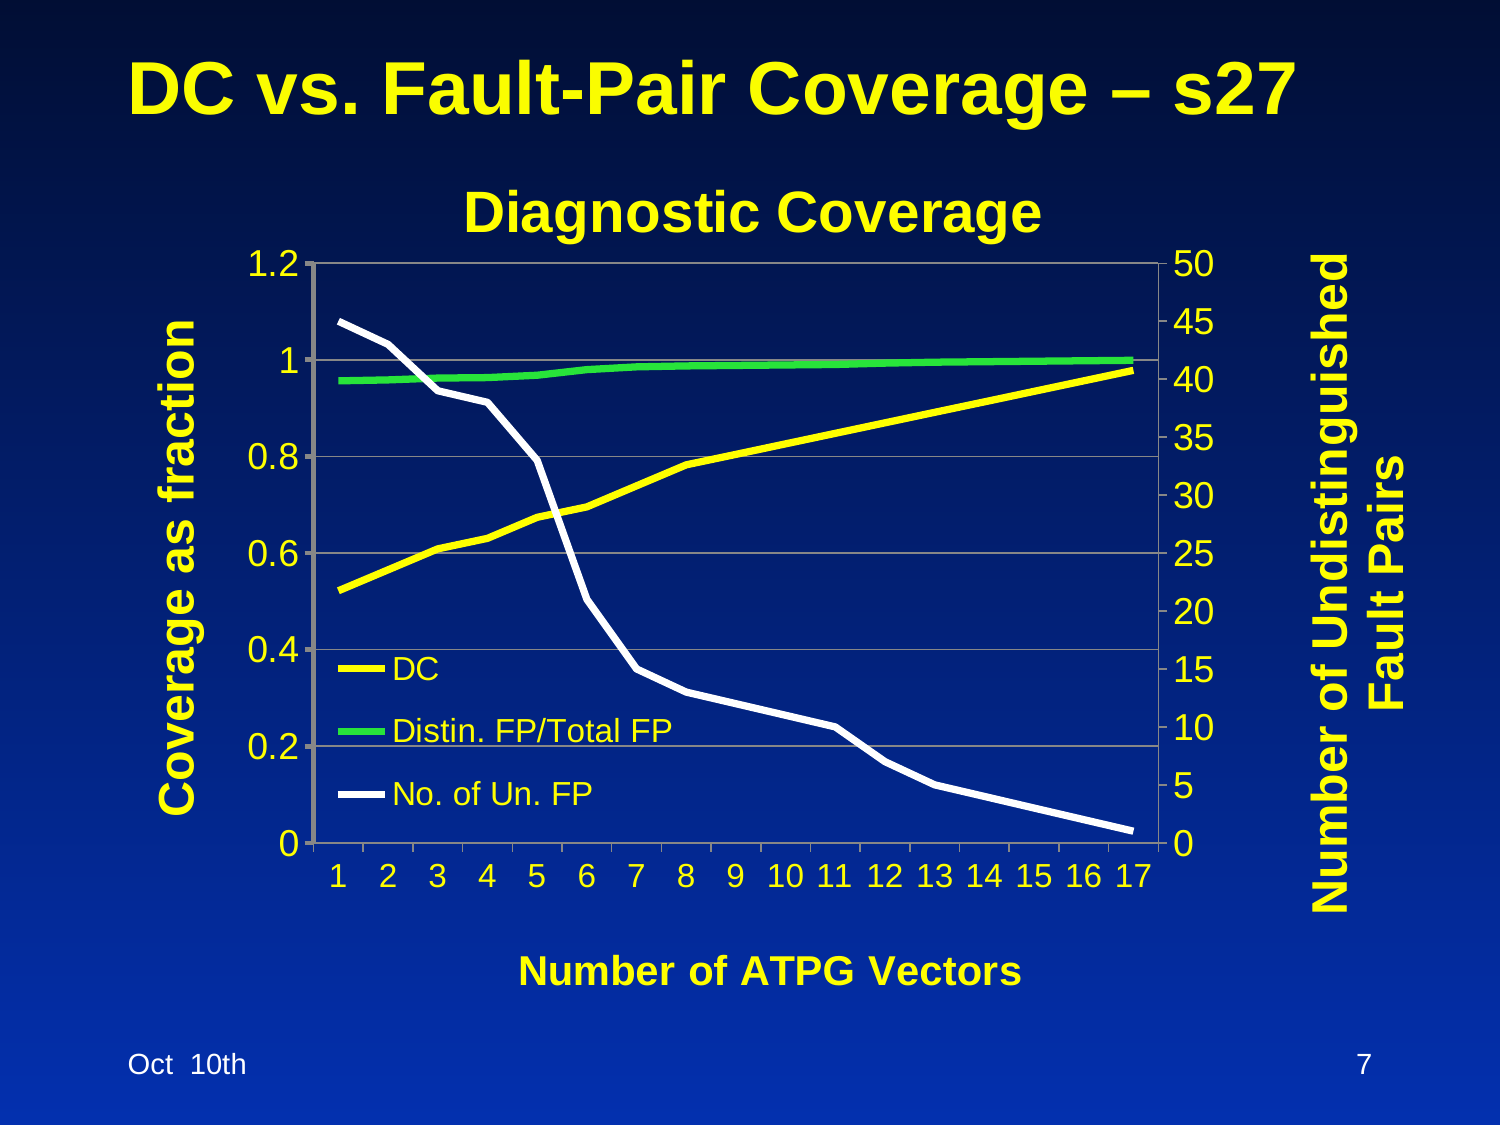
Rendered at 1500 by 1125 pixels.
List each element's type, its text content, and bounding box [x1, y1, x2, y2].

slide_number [112, 1026, 426, 1101]
slide_number 7 [1074, 1026, 1388, 1101]
chart [62, 137, 1453, 1019]
title DC vs. Fault-Pair Coverage – s27 [112, 37, 1388, 135]
